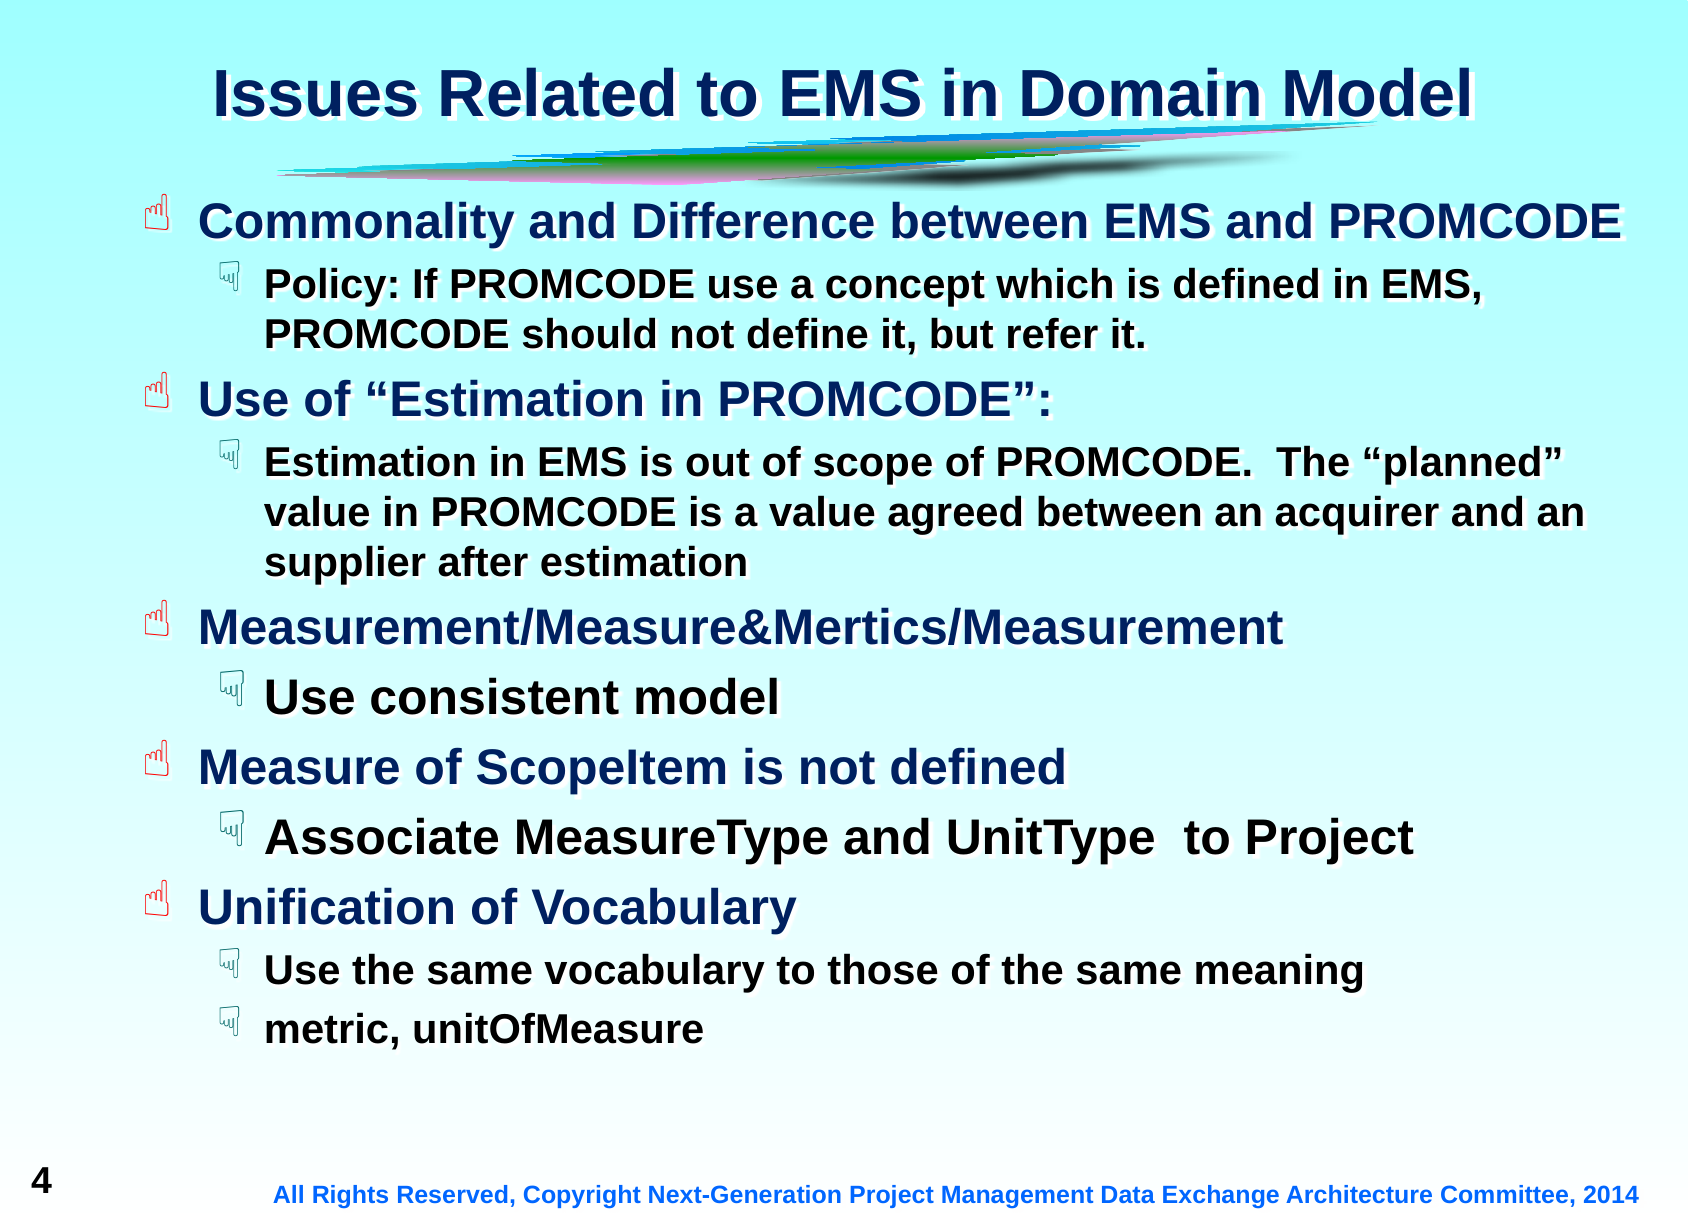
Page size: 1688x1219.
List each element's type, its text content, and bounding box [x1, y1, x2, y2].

title Issues Related to EMS in Domain Model [0, 0, 1688, 180]
list Commonality and Difference between EMS and PROMCODE Policy: If PROMCODE use a concept which is defined in EMS, PROMCODE should not define it, but refer it. Use of “Estimation in PROMCODE”: Estimation in EMS is out of scope of PROMCODE. The “planned” value in PROMCODE is a value agreed between an acquirer and an supplier after estimation Measurement/Measure&Mertics/Measurement Use consistent model Measure of ScopeItem is not defined Associate MeasureType and UnitType to Project Unification of Vocabulary Use the same vocabulary to those of the same meaning metric, unitOfMeasure [126, 180, 1648, 1119]
